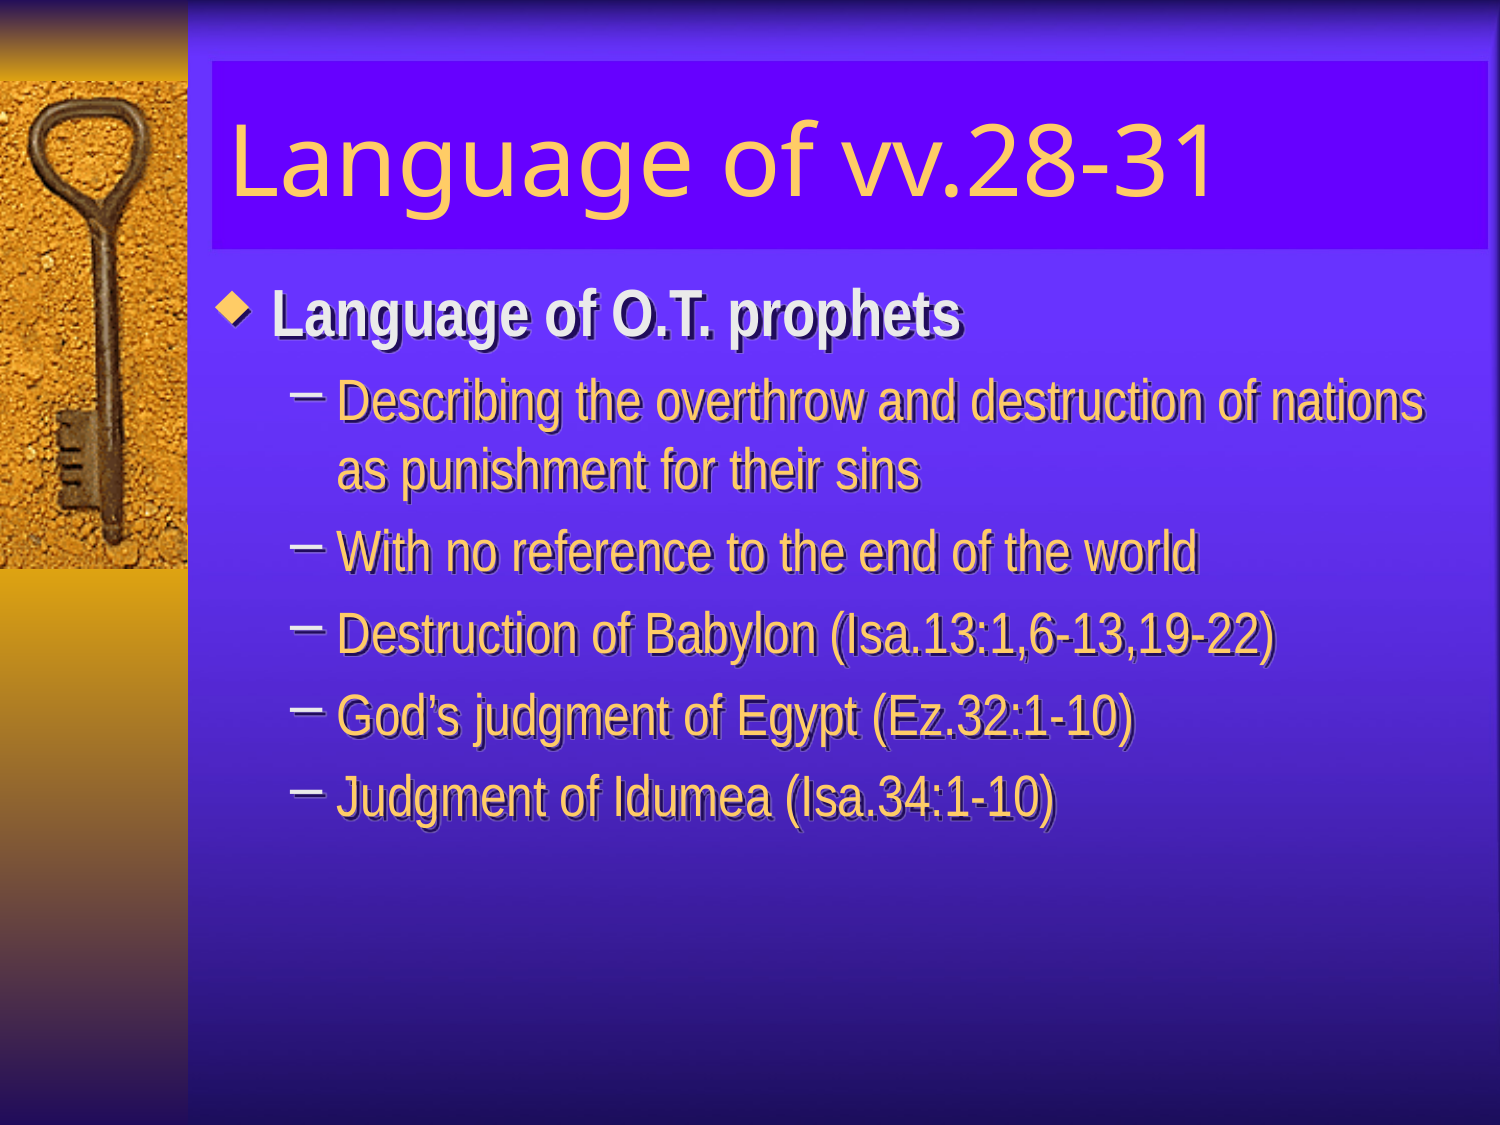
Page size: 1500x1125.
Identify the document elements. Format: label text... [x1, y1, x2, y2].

picture [0, 0, 1500, 1125]
list Language of O.T. prophets Describing the overthrow and destruction of nations as punishment for their sins With no reference to the end of the world Destruction of Babylon (Isa.13:1,6-13,19-22) God’s judgment of Egypt (Ez.32:1-10) Judgment of Idumea (Isa.34:1-10) [200, 262, 1475, 1125]
title Language of vv.28-31 [212, 62, 1475, 250]
